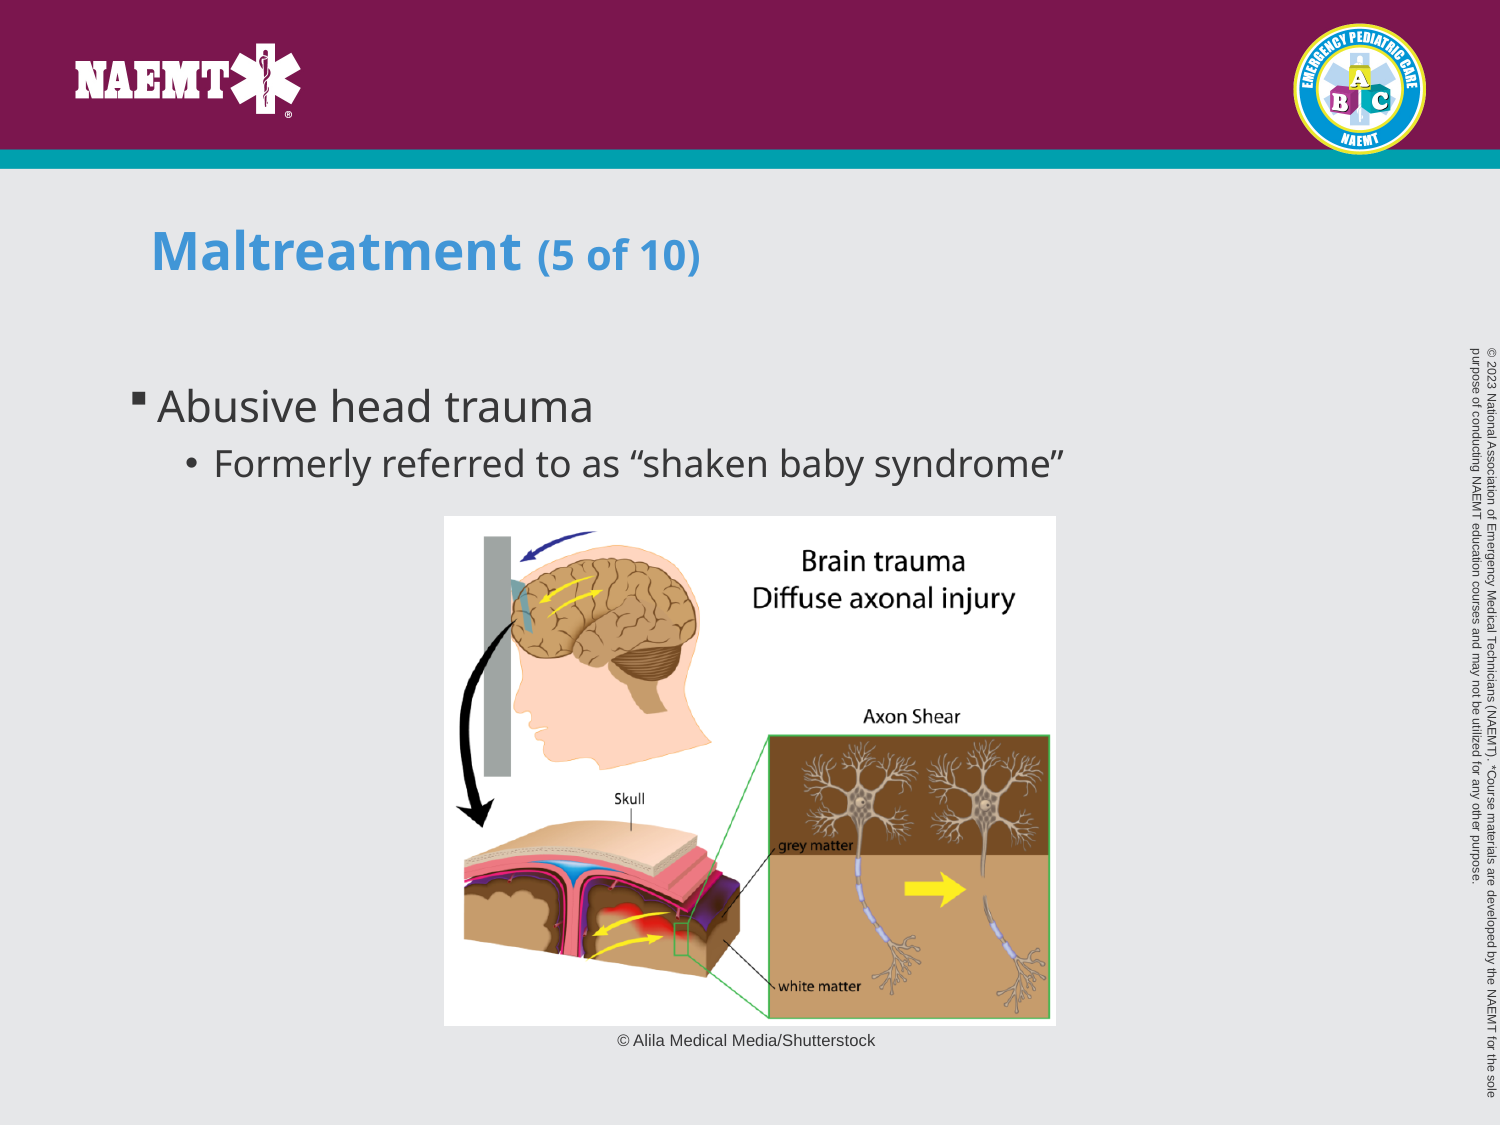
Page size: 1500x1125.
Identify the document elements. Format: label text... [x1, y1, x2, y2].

text_box © Alila Medical Media/Shutterstock [602, 1026, 891, 1058]
list Abusive head trauma Formerly referred to as “shaken baby syndrome” [113, 373, 1380, 1016]
picture [0, 0, 1500, 169]
title Maltreatment (5 of 10) [0, 169, 1500, 335]
picture [0, 335, 1500, 1125]
